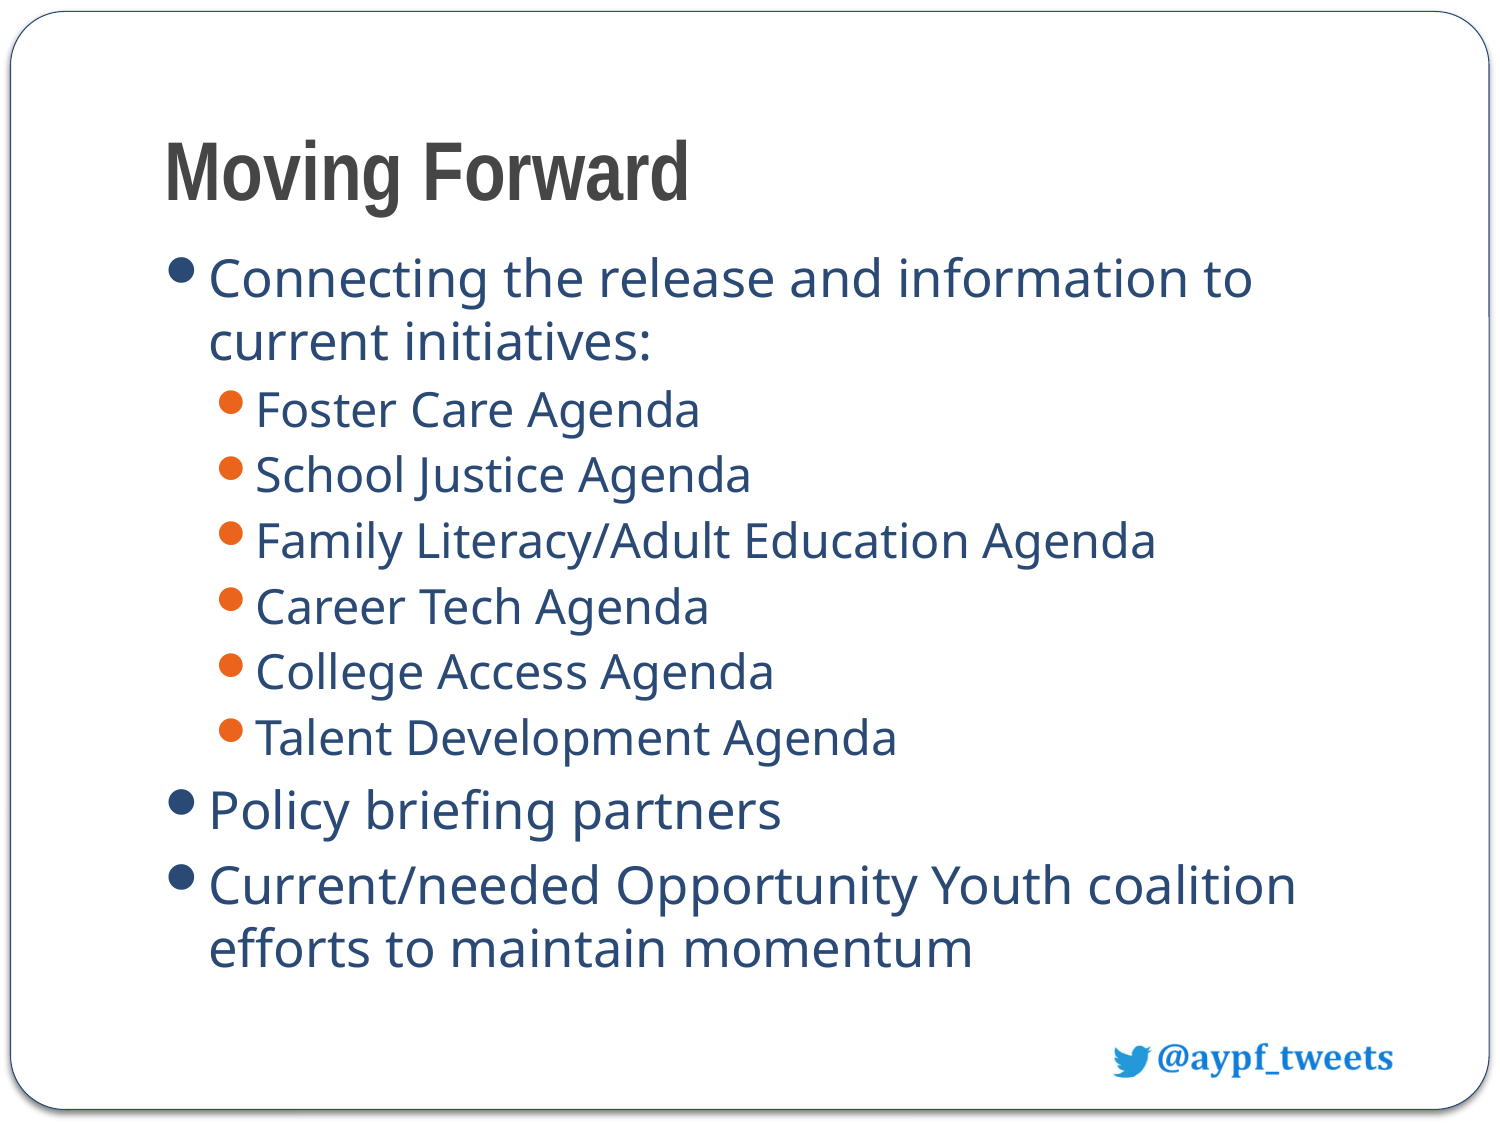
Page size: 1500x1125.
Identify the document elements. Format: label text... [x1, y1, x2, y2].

list Connecting the release and information to current initiatives: Foster Care Agenda School Justice Agenda Family Literacy/Adult Education Agenda Career Tech Agenda College Access Agenda Talent Development Agenda Policy briefing partners Current/needed Opportunity Youth coalition efforts to maintain momentum [150, 237, 1425, 988]
picture [1081, 1023, 1450, 1086]
title Moving Forward [150, 45, 1425, 233]
